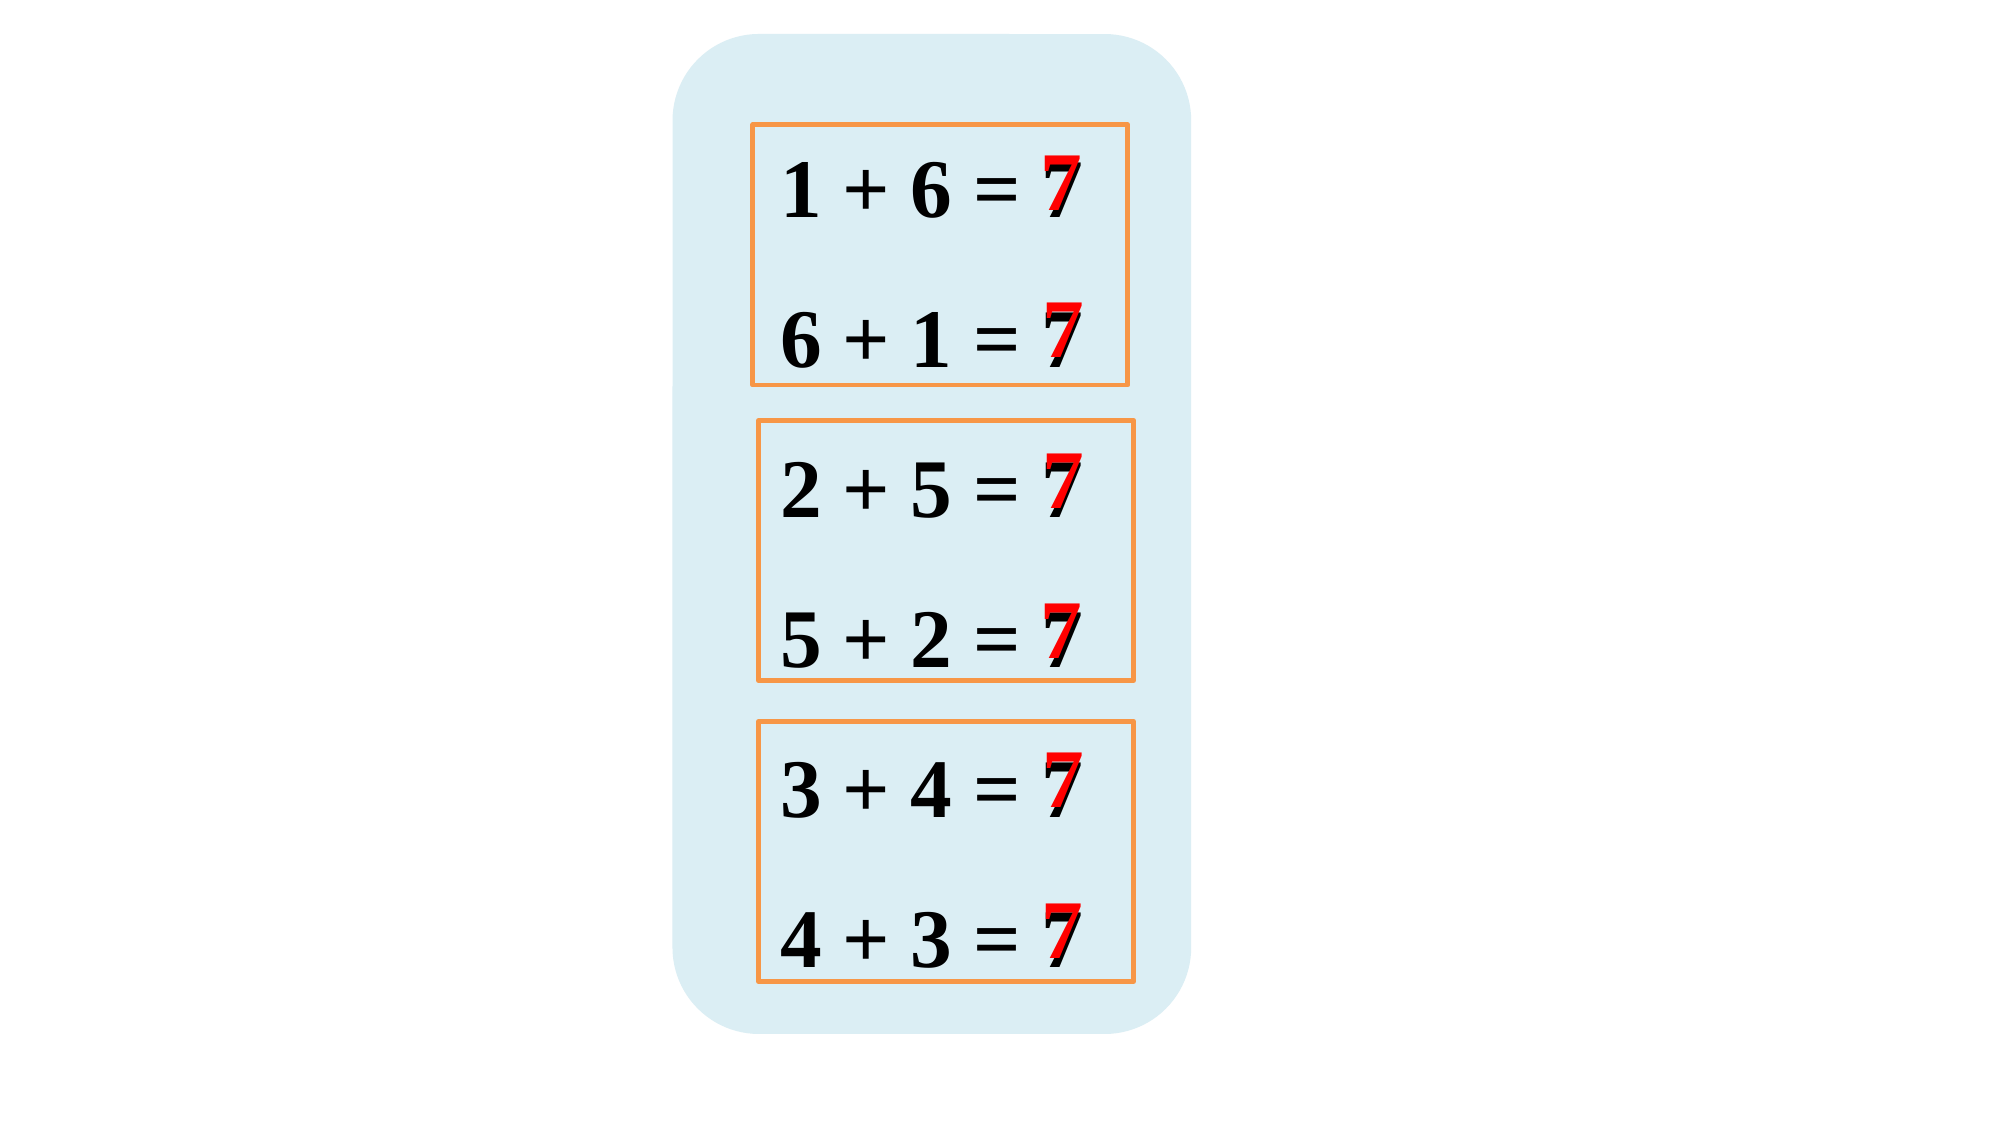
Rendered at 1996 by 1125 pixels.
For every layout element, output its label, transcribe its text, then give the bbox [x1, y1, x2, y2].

text_box 7 [1130, 266, 1140, 382]
text_box [757, 719, 1136, 984]
text_box 7 [1136, 868, 1140, 983]
text_box [757, 418, 1136, 683]
text_box 1 + 6 = 7 6 + 1 = 7 2 + 5 = 7 5 + 2 = 7 3 + 4 = 7 4 + 3 = 7 [670, 31, 1194, 1037]
text_box 7 [1026, 119, 1139, 235]
text_box 7 [1027, 716, 1140, 832]
text_box [751, 123, 1130, 387]
text_box 7 [1028, 417, 1141, 533]
